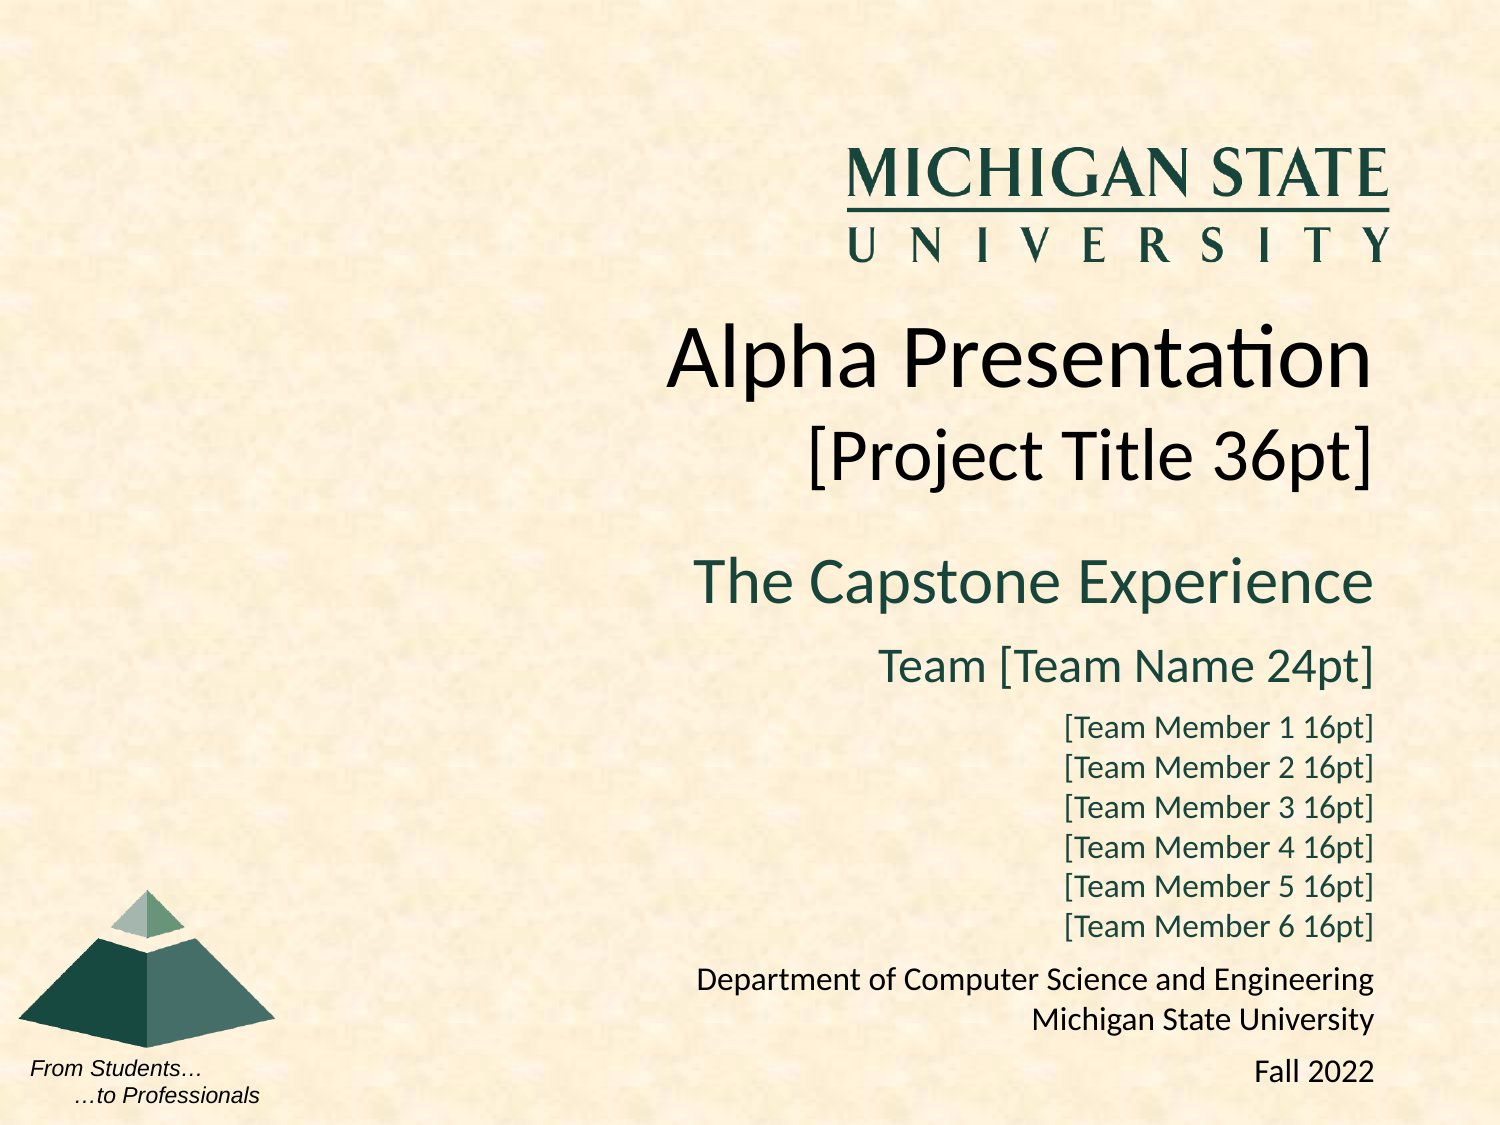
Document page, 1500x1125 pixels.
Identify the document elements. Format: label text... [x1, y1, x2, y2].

picture [0, 0, 1500, 1125]
subtitle Team [Team Name 24pt] [Team Member 1 16pt] [Team Member 2 16pt] [Team Member 3 16pt] [Team Member 4 16pt] [Team Member 5 16pt] [Team Member 6 16pt] Department of Computer Science and Engineering Michigan State University Fall 2022 [339, 624, 1390, 1013]
title Alpha Presentation [Project Title 36pt] [114, 275, 1390, 517]
